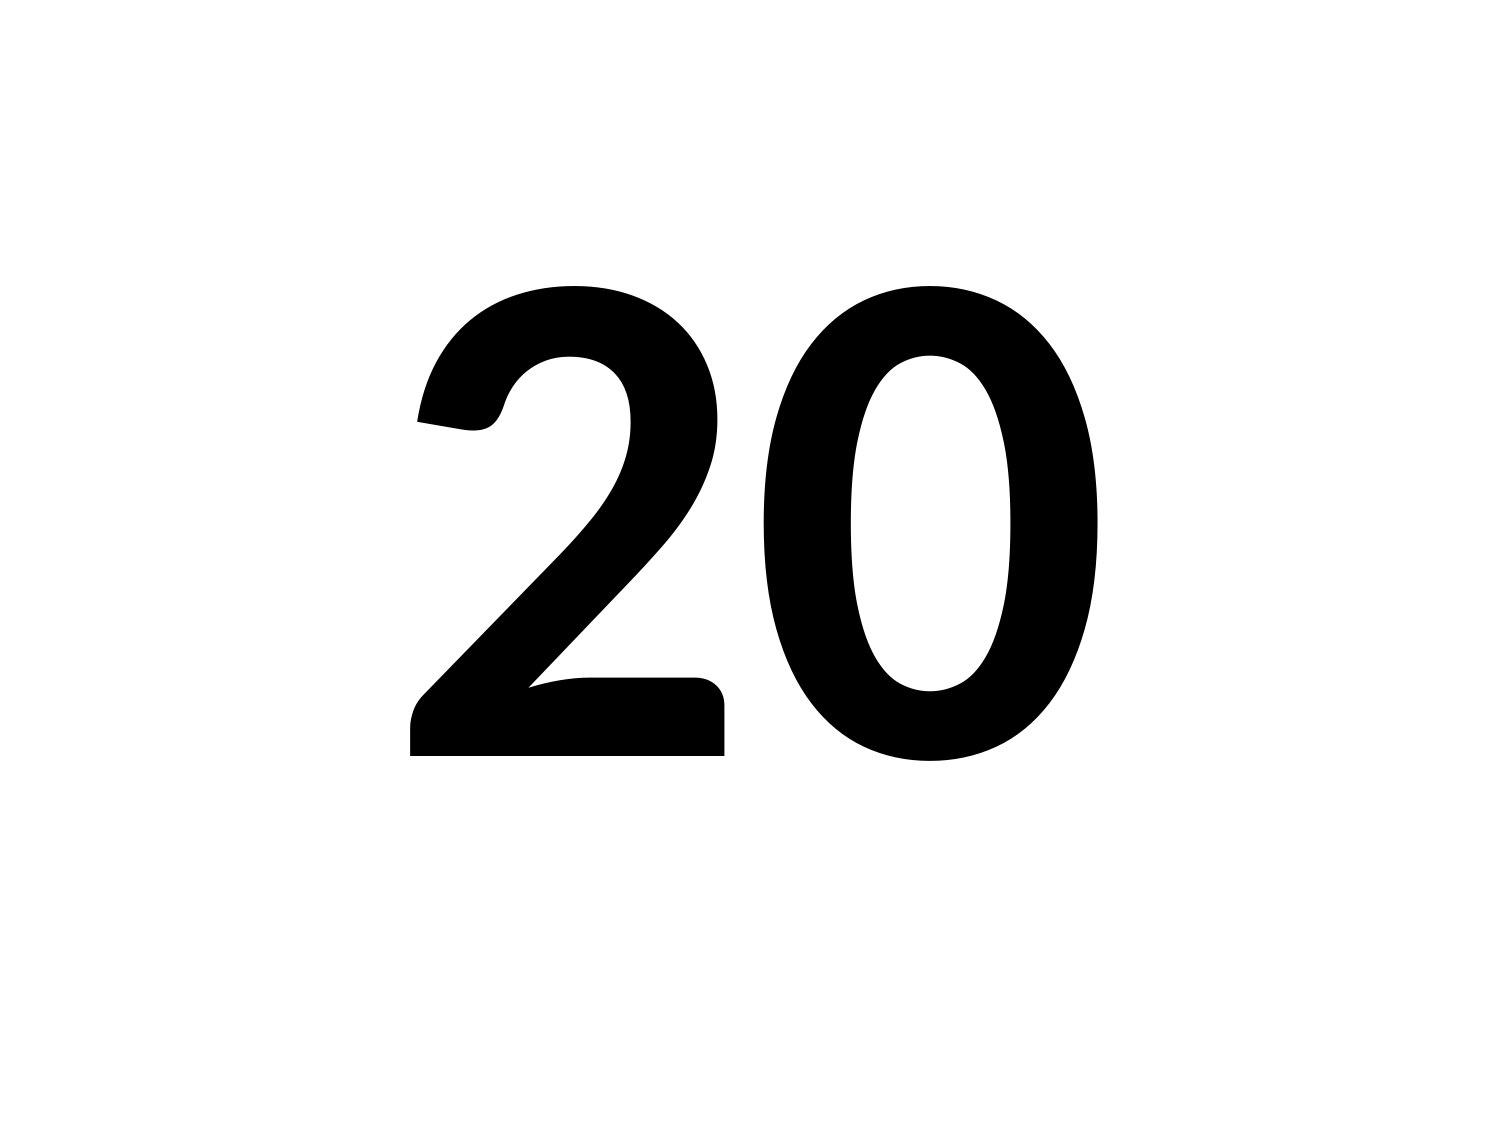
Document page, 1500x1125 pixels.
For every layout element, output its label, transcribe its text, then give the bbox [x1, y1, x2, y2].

title 20 [112, 349, 1388, 591]
